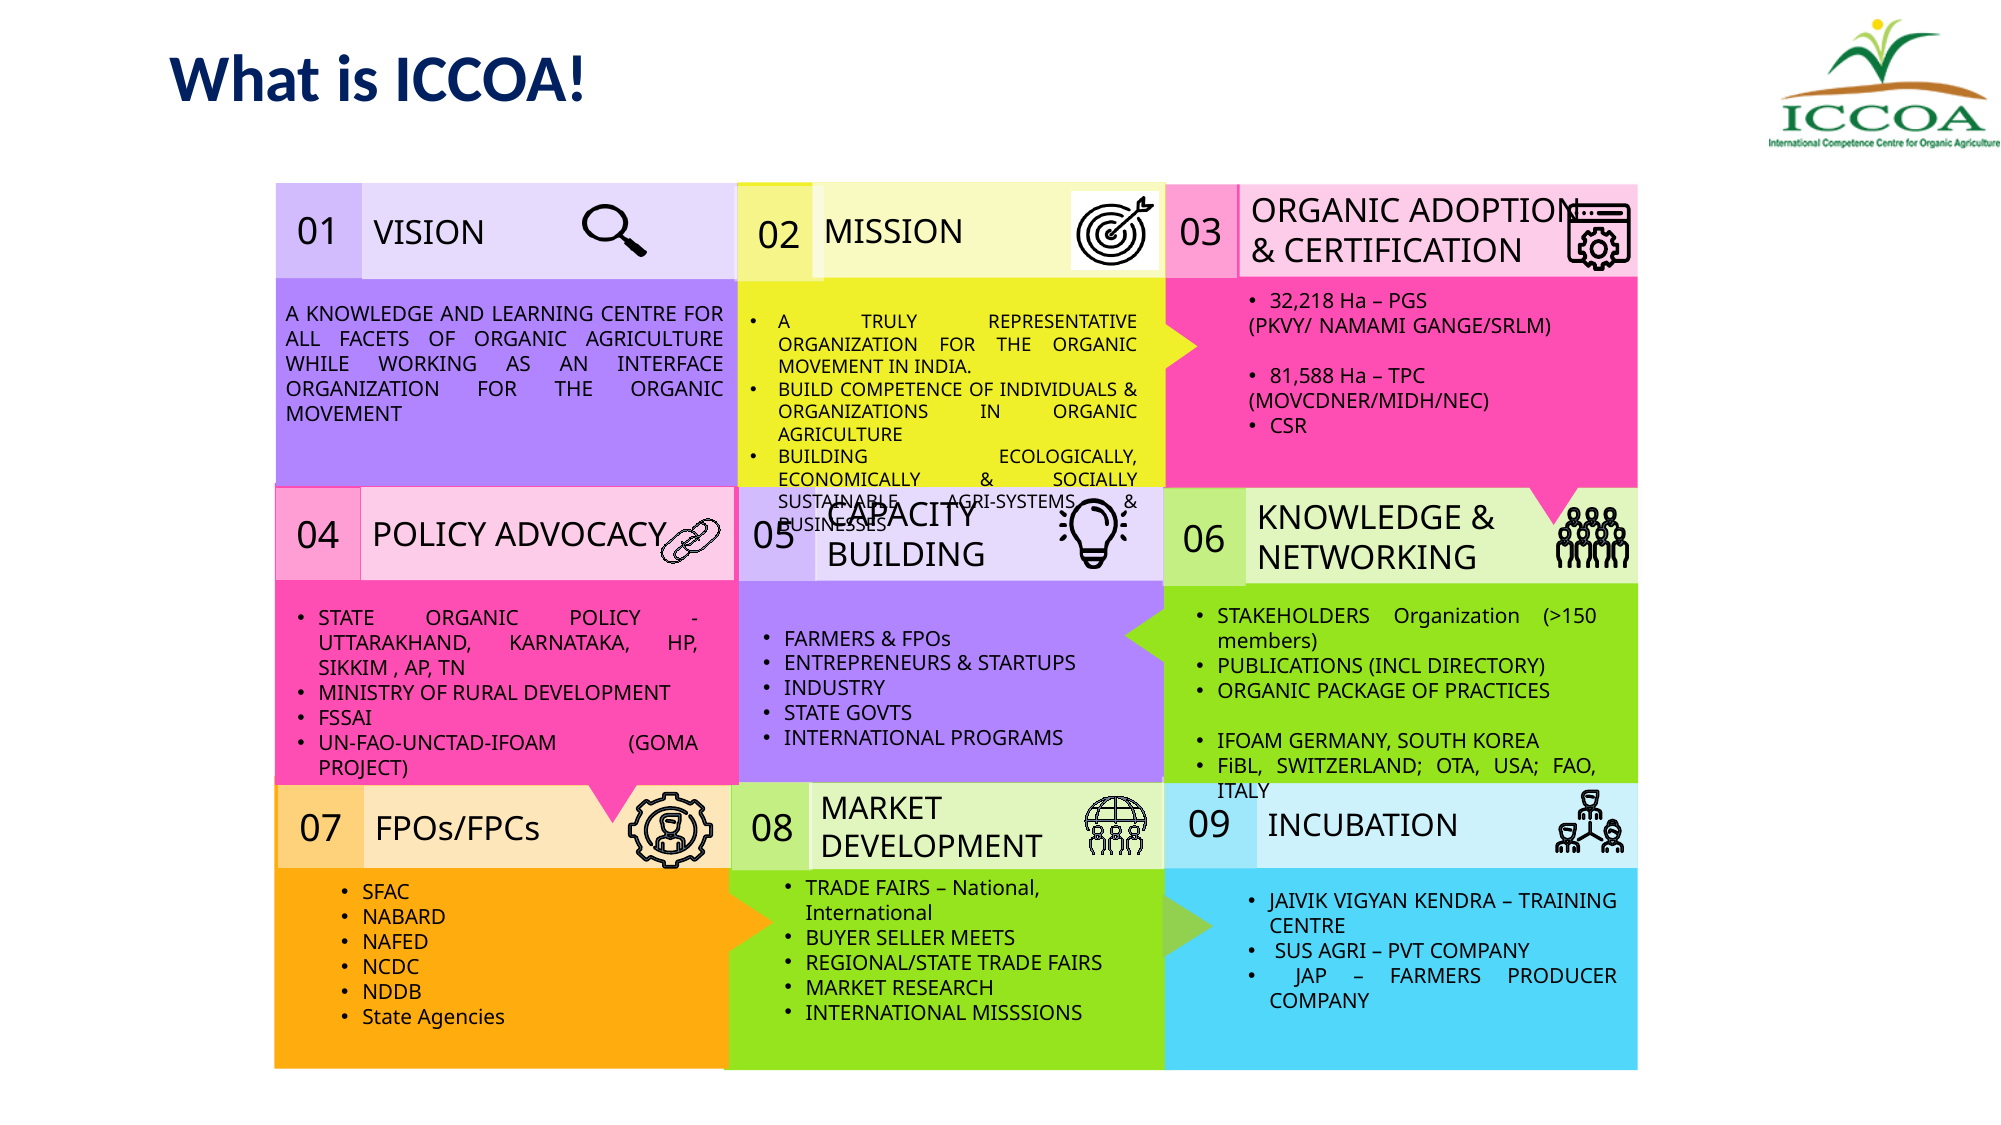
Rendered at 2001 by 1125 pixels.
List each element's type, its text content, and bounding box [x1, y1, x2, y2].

text_box What is ICCOA! [154, 22, 698, 138]
picture [1768, 19, 2000, 151]
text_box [273, 180, 1643, 1071]
